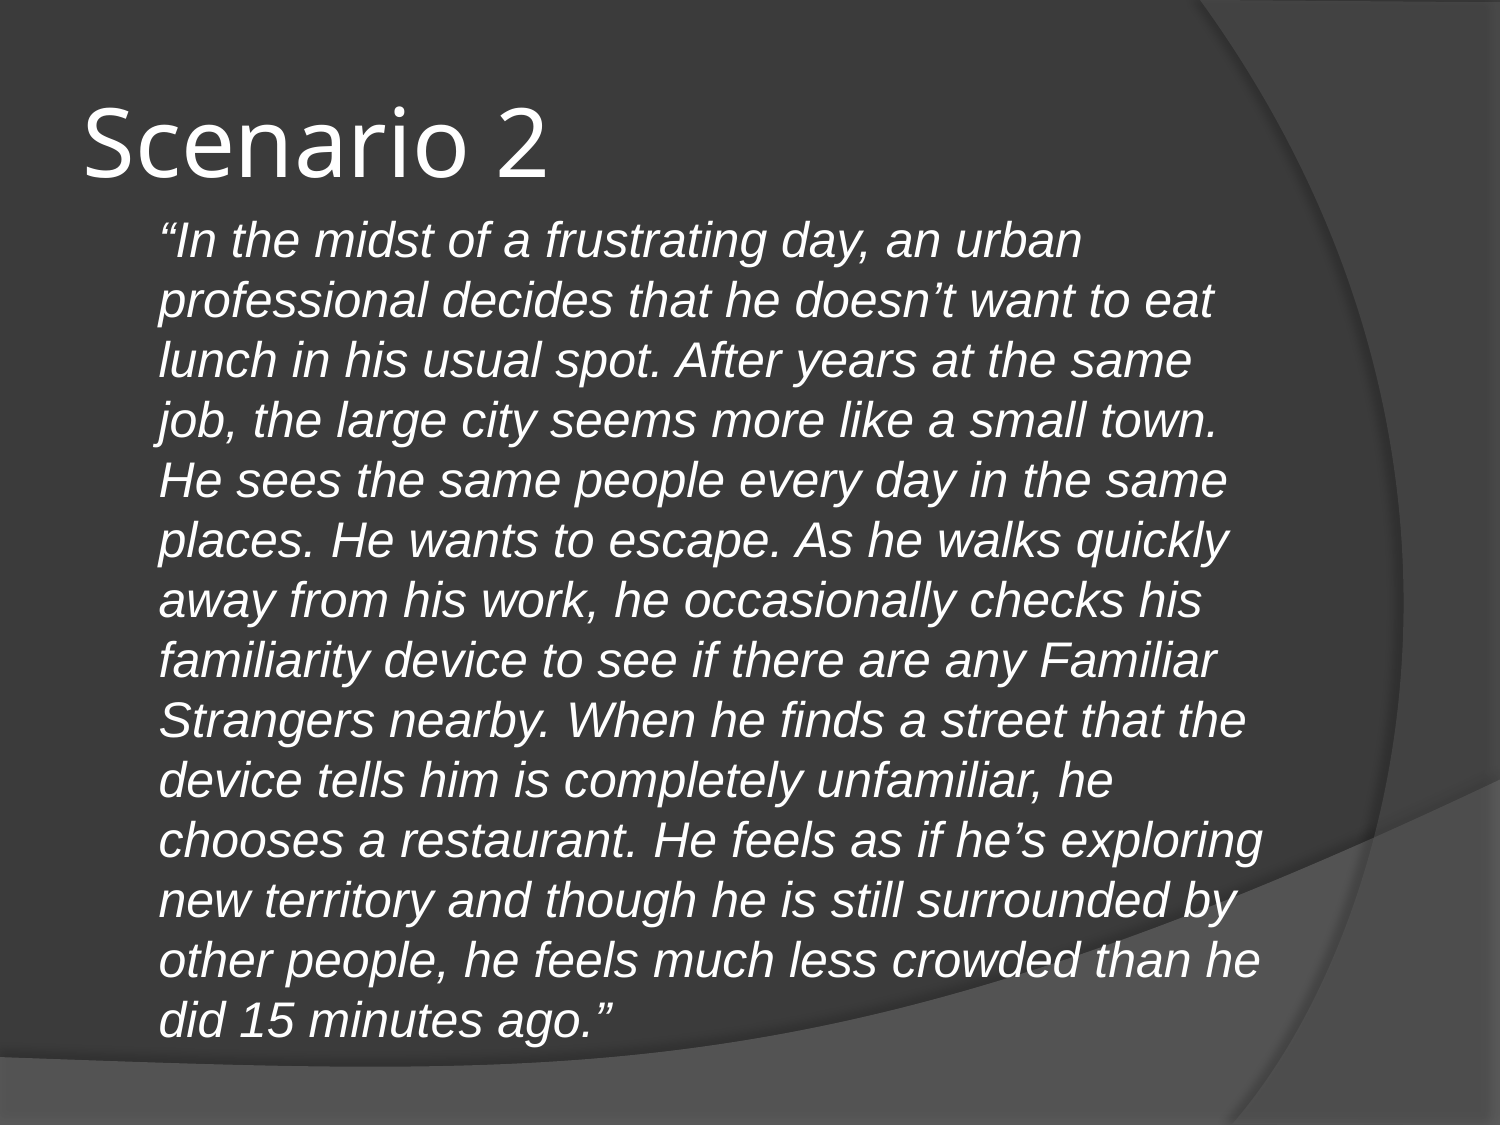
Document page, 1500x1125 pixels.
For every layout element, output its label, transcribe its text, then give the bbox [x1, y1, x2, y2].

list “In the midst of a frustrating day, an urban professional decides that he doesn’t want to eat lunch in his usual spot. After years at the same job, the large city seems more like a small town. He sees the same people every day in the same places. He wants to escape. As he walks quickly away from his work, he occasionally checks his familiarity device to see if there are any Familiar Strangers nearby. When he finds a street that the device tells him is completely unfamiliar, he chooses a restaurant. He feels as if he’s exploring new territory and though he is still surrounded by other people, he feels much less crowded than he did 15 minutes ago.” [75, 200, 1300, 943]
title Scenario 2 [75, 45, 1300, 200]
